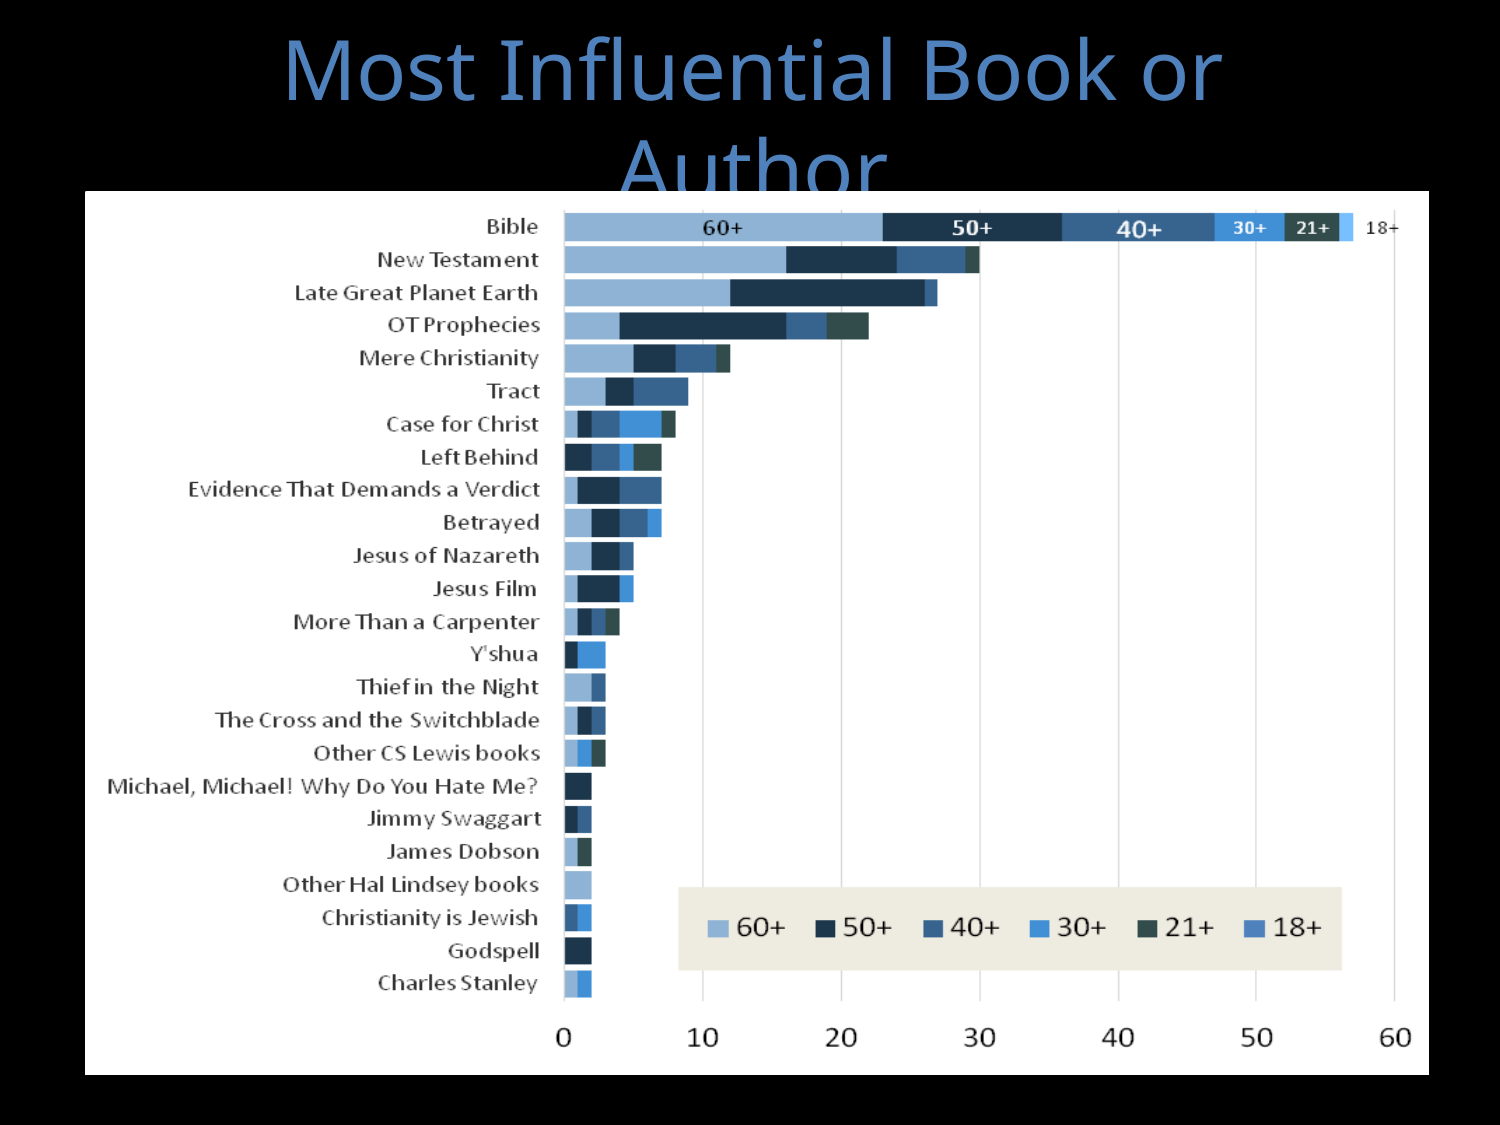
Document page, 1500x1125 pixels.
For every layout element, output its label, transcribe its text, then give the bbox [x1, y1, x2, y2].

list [84, 191, 1429, 1075]
title Most Influential Book or Author [154, 42, 1353, 190]
